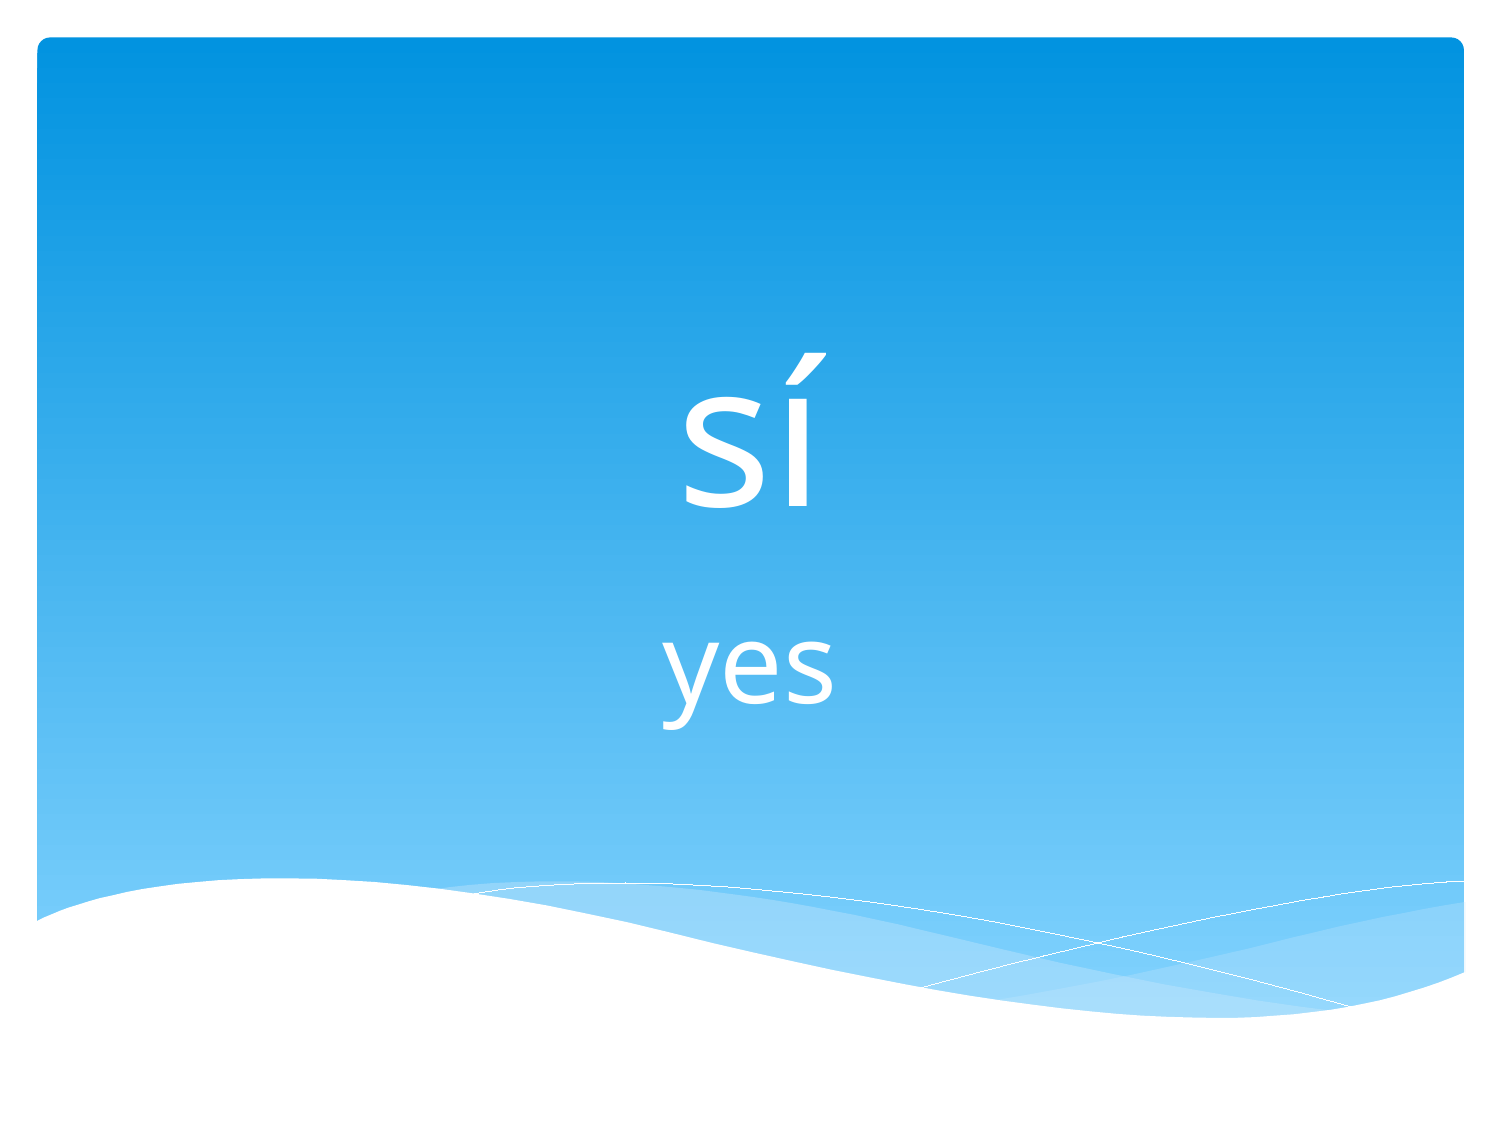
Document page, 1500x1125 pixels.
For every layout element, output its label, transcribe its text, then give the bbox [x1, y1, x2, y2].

title sí [112, 262, 1388, 555]
subtitle yes [225, 583, 1275, 825]
